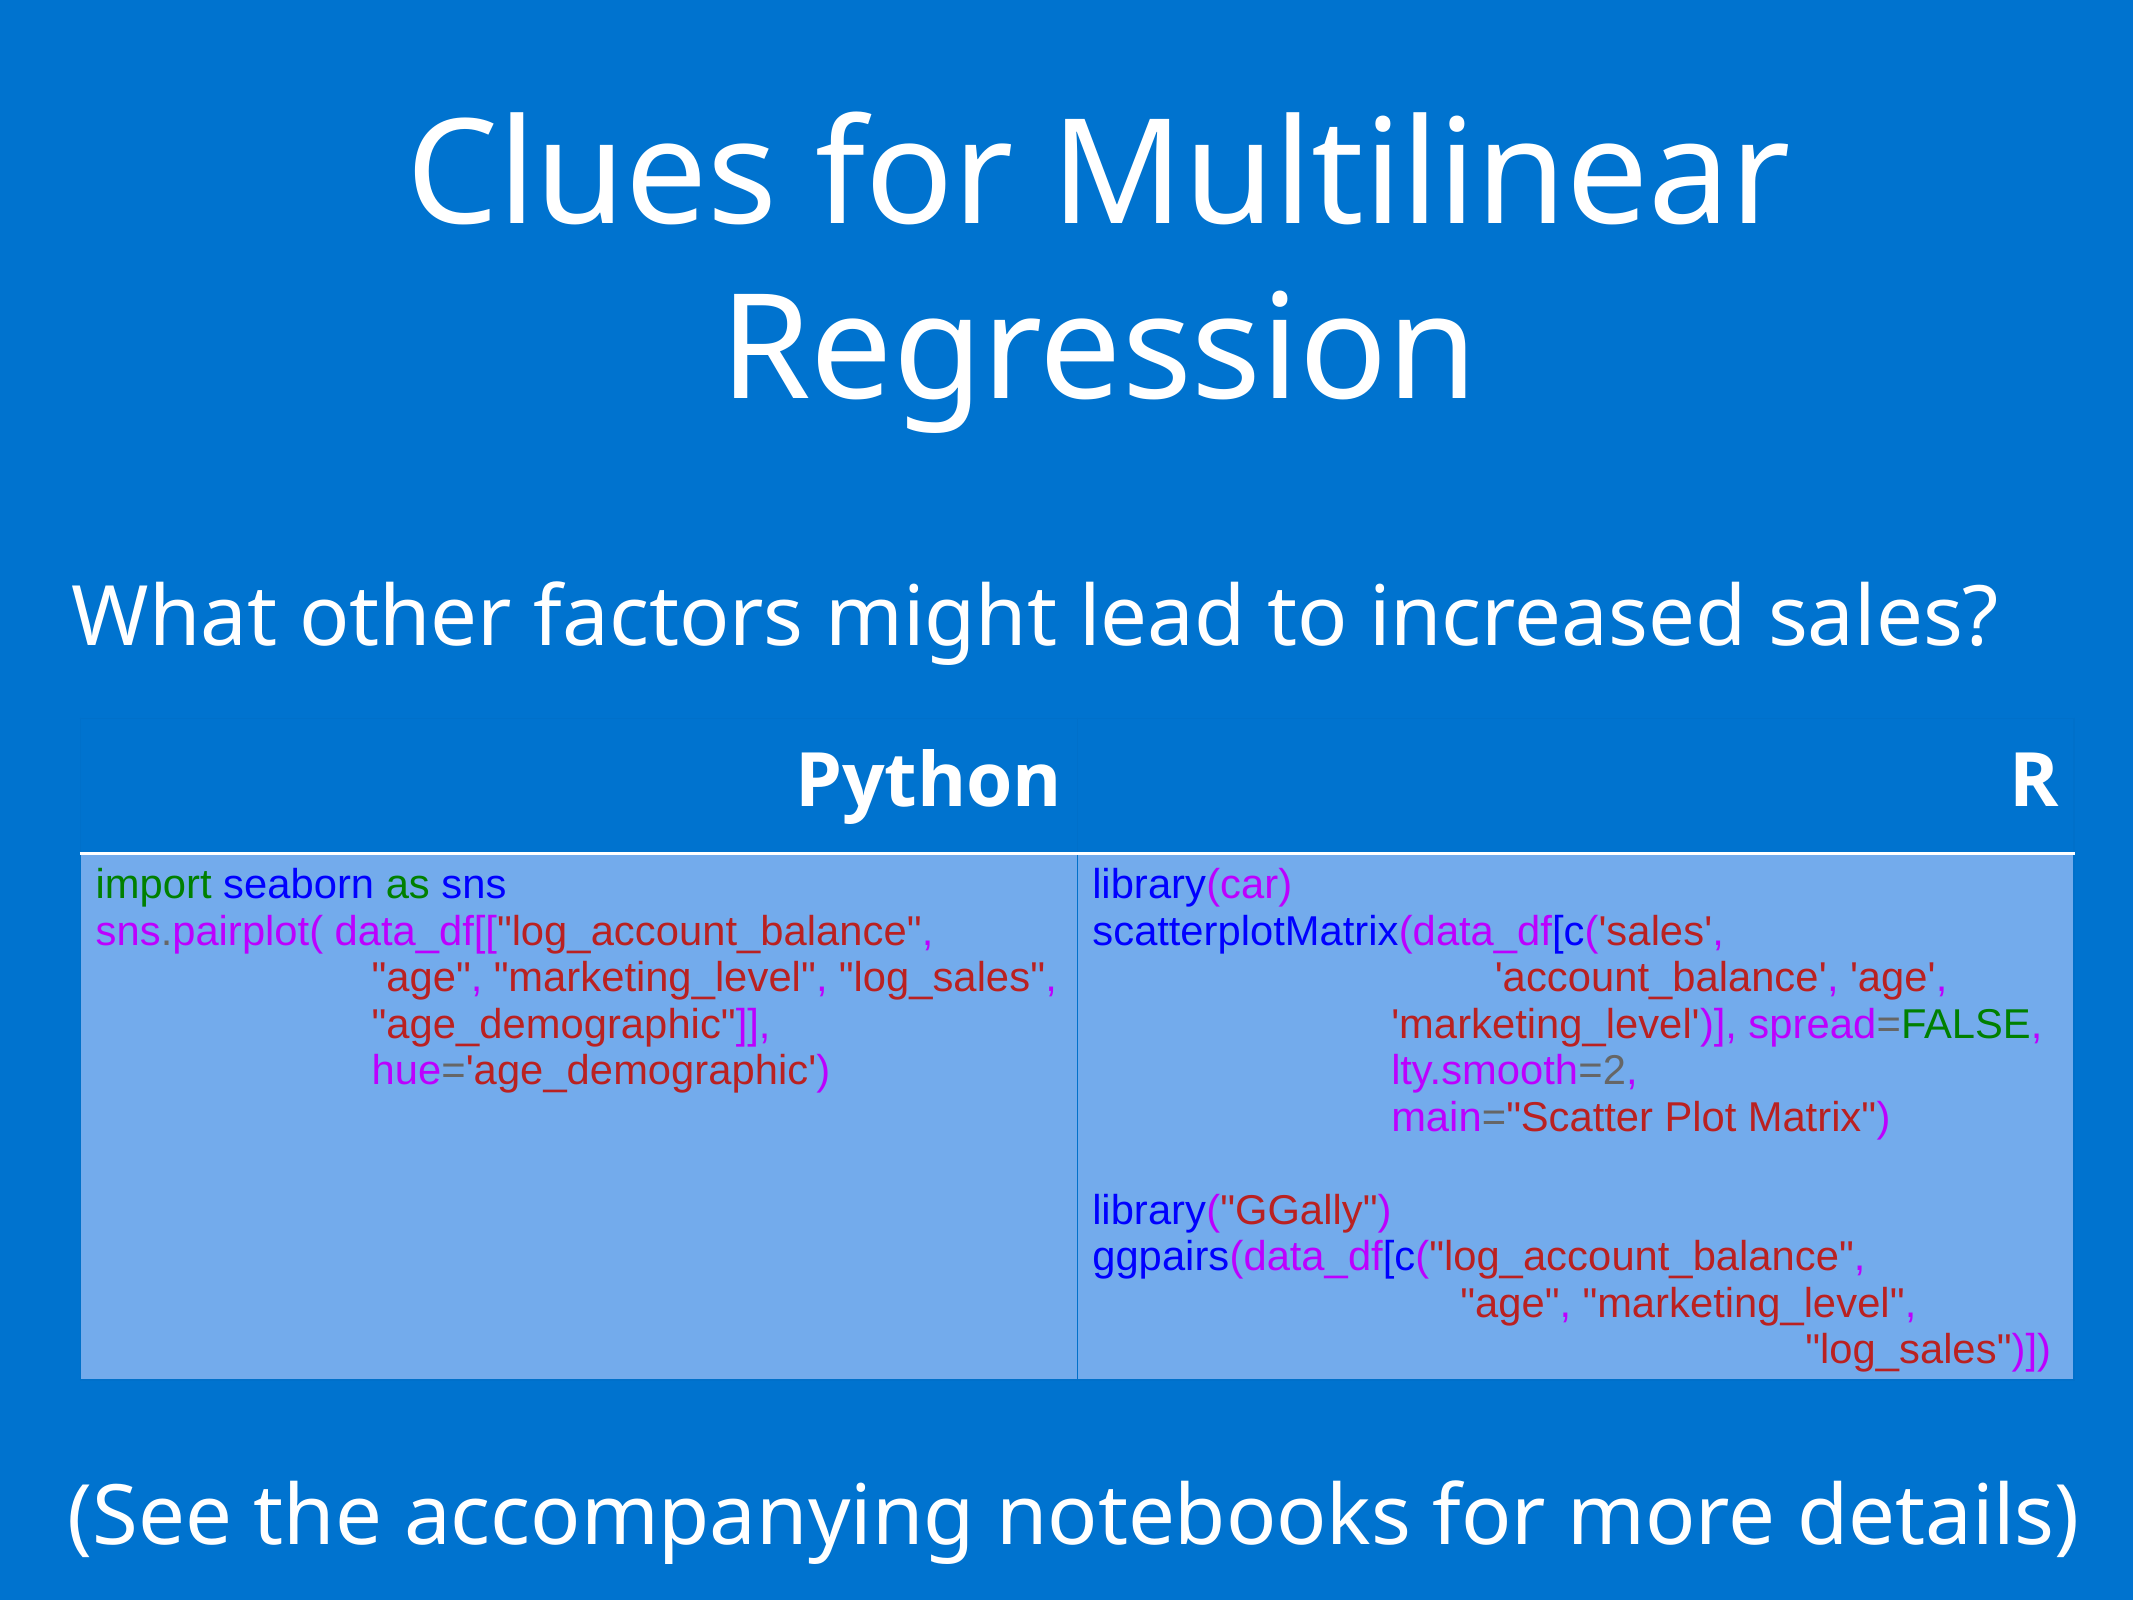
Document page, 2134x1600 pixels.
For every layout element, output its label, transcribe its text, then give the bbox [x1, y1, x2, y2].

text_box (See the accompanying notebooks for more details) [63, 1456, 2087, 1566]
table_cell import seaborn as sns sns.pairplot( data_df[["log_account_balance", "age", "marketing_level", "log_sales", "age_demographic"]], hue='age_demographic') [81, 855, 1077, 1379]
table_header Python [81, 719, 1077, 852]
table_header R [1078, 719, 2073, 852]
title Clues for Multilinear Regression [161, 102, 2037, 403]
table_cell library(car) scatterplotMatrix(data_df[c('sales', 'account_balance', 'age', 'marketing_level')], spread=FALSE, lty.smooth=2, main="Scatter Plot Matrix") library("GGally") ggpairs(data_df[c("log_account_balance", "age", "marketing_level", "log_sales")]) [1078, 855, 2073, 1379]
text_box What other factors might lead to increased sales? [67, 557, 2028, 666]
